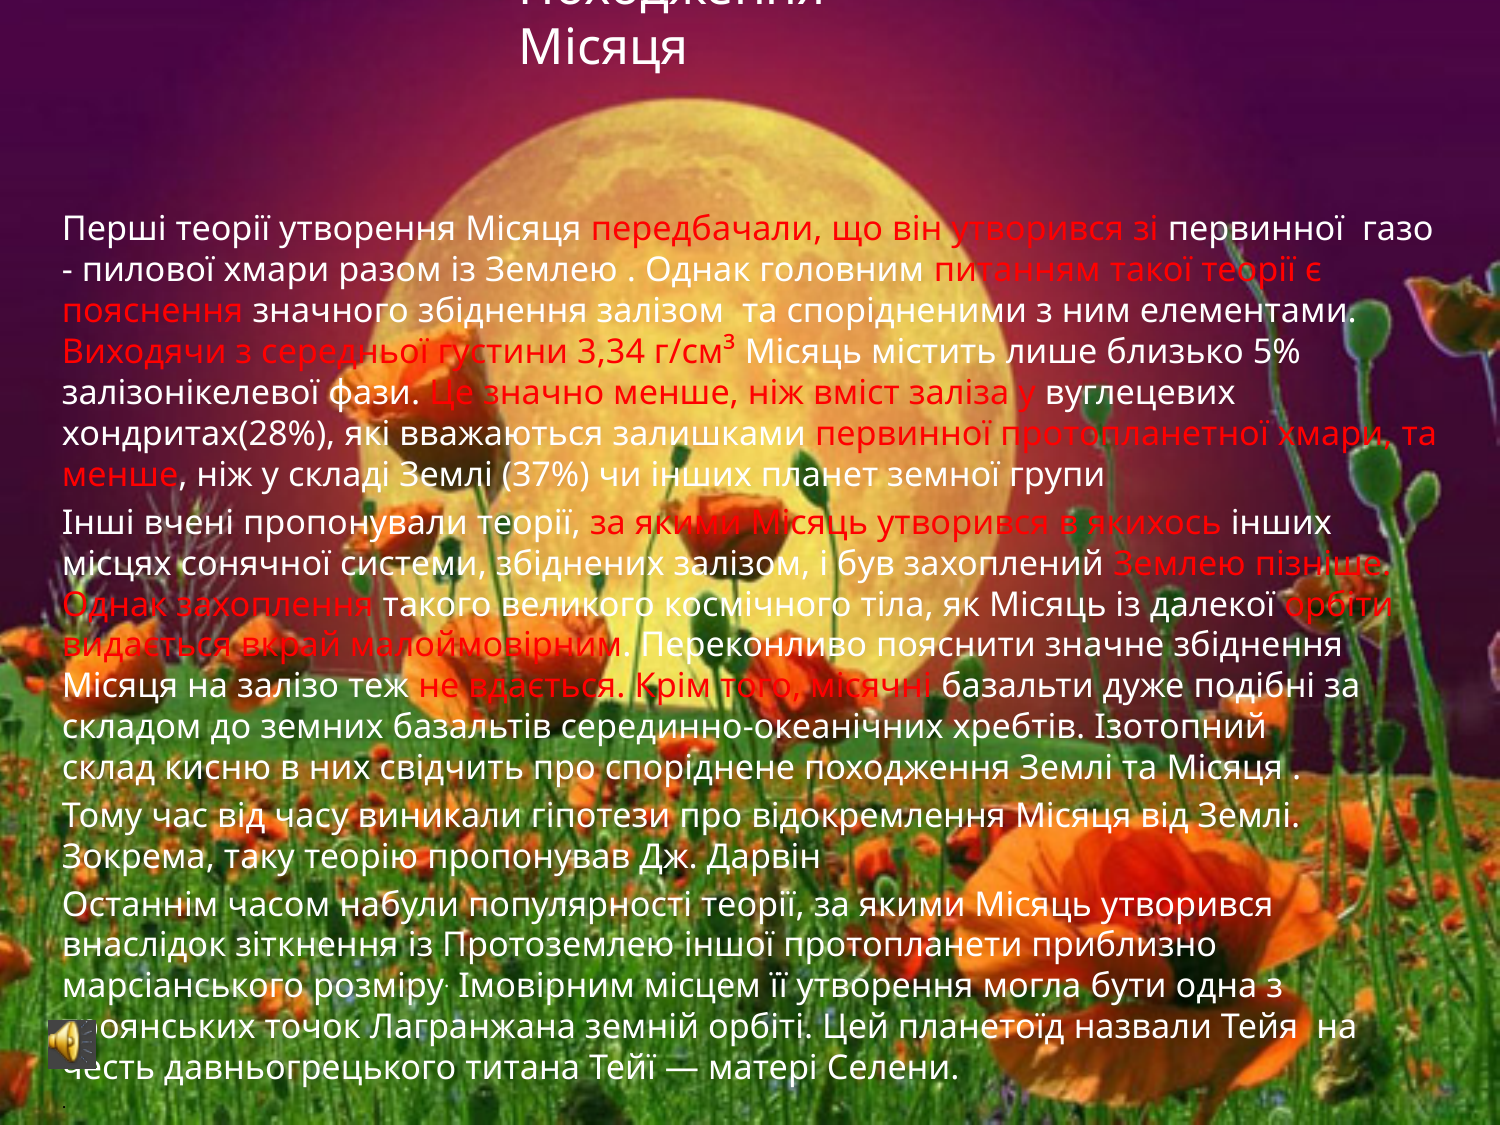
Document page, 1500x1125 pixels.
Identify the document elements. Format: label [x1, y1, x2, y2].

list [0, 0, 1500, 1125]
picture [46, 1019, 98, 1070]
